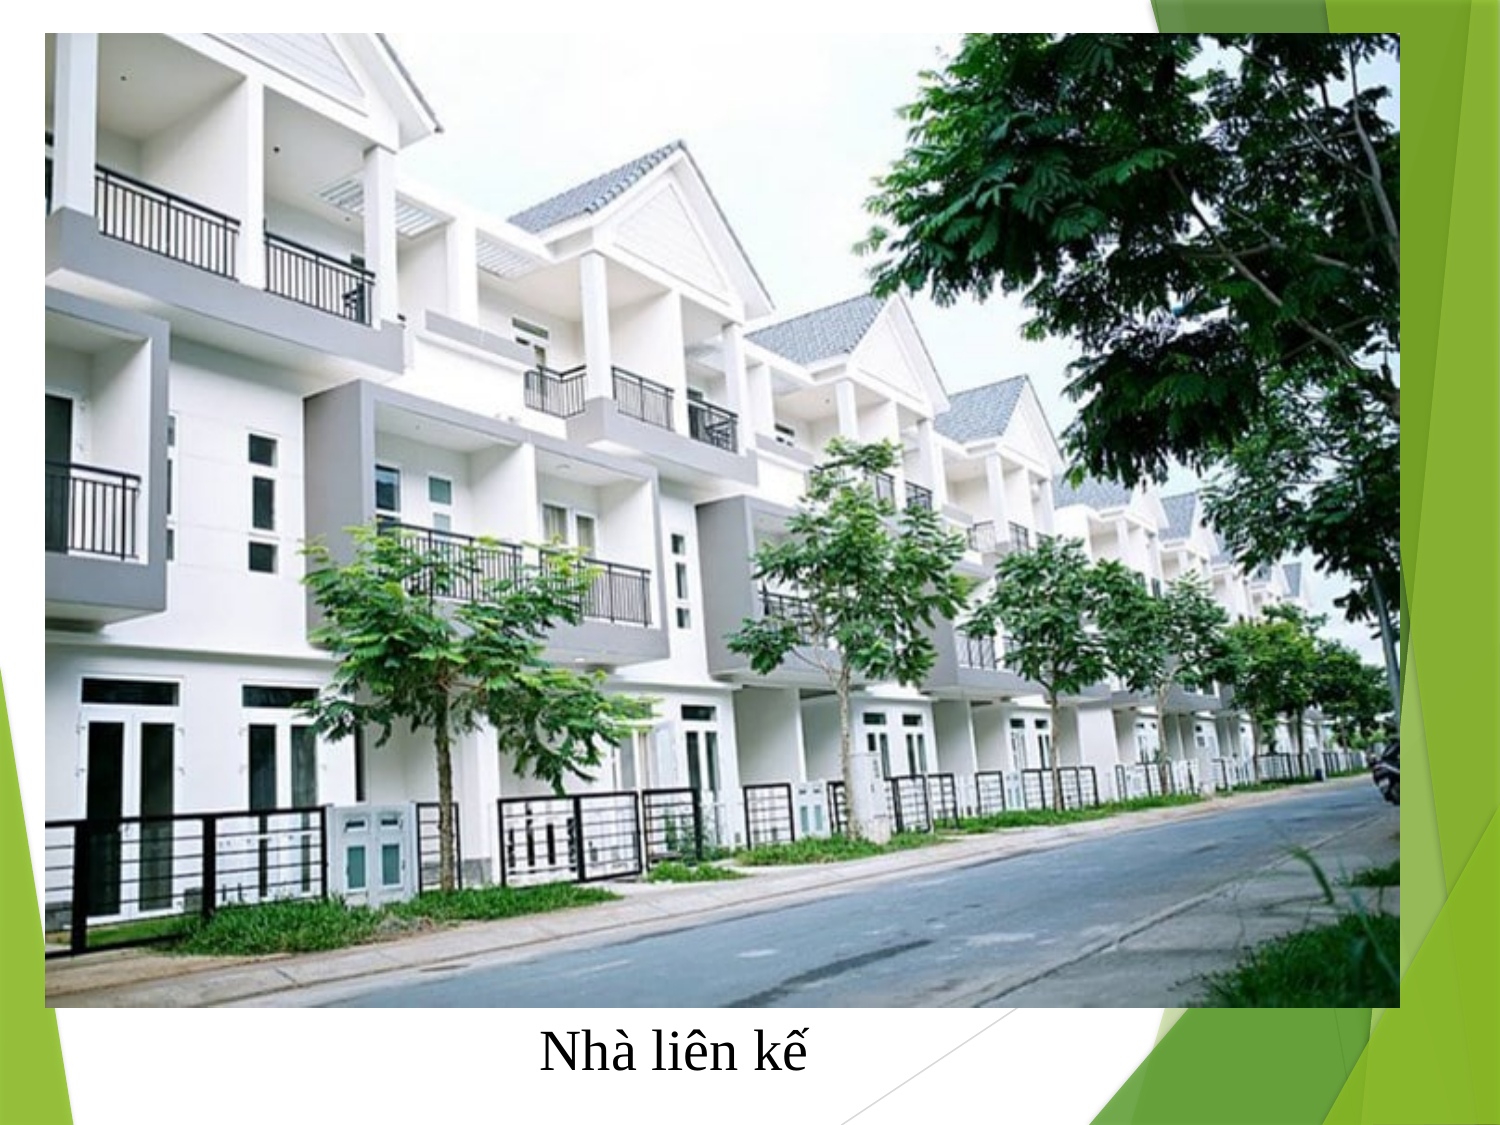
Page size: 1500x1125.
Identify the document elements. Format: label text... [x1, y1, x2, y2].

picture [45, 32, 1401, 1009]
text_box Nhà liên kế [525, 1017, 863, 1090]
